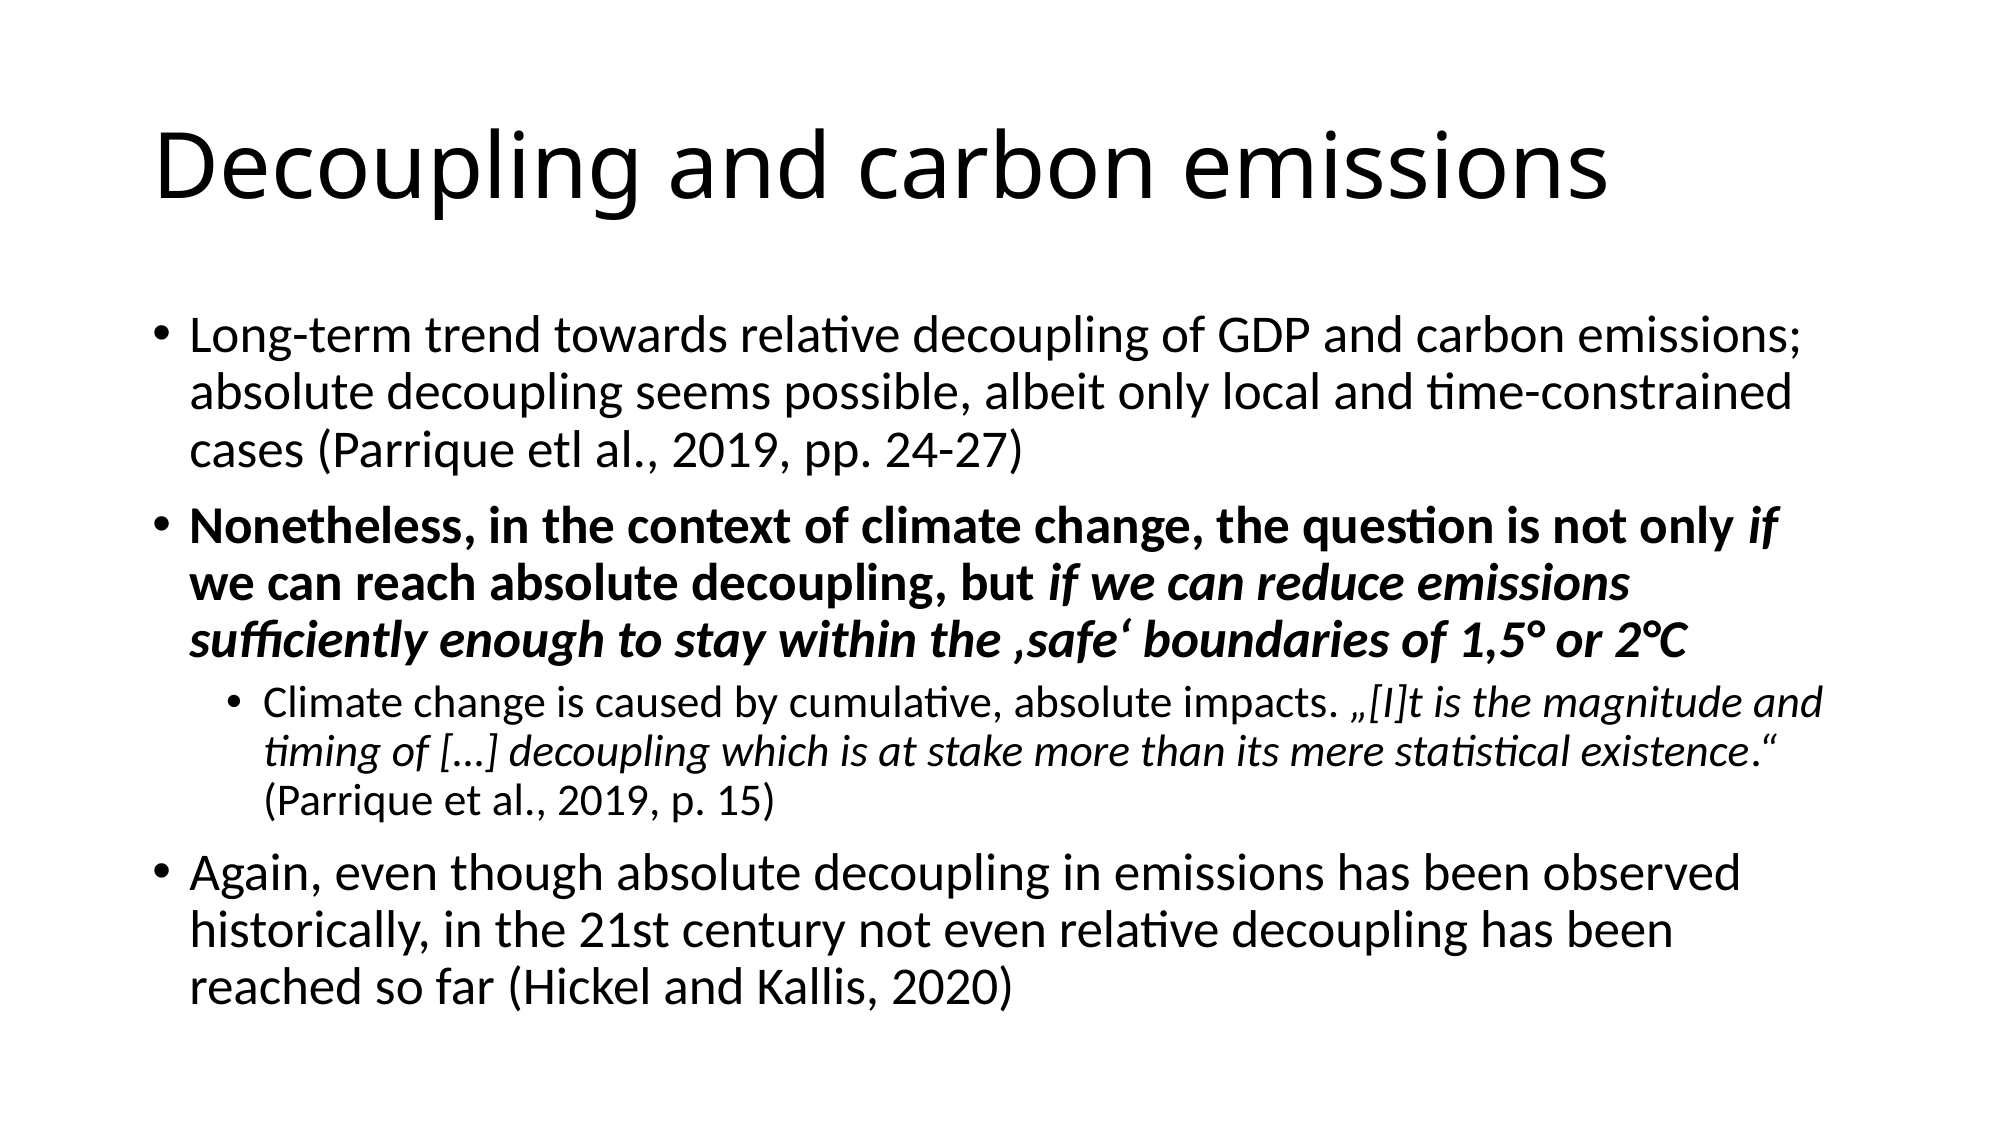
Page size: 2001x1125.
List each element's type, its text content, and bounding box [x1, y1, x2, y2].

title Decoupling and carbon emissions [137, 59, 1863, 278]
list Long-term trend towards relative decoupling of GDP and carbon emissions; absolute decoupling seems possible, albeit only local and time-constrained cases (Parrique etl al., 2019, pp. 24-27) Nonetheless, in the context of climate change, the question is not only if we can reach absolute decoupling, but if we can reduce emissions sufficiently enough to stay within the ‚safe‘ boundaries of 1,5° or 2°C Climate change is caused by cumulative, absolute impacts. „[I]t is the magnitude and timing of […] decoupling which is at stake more than its mere statistical existence.“ (Parrique et al., 2019, p. 15) Again, even though absolute decoupling in emissions has been observed historically, in the 21st century not even relative decoupling has been reached so far (Hickel and Kallis, 2020) [137, 299, 1863, 1030]
